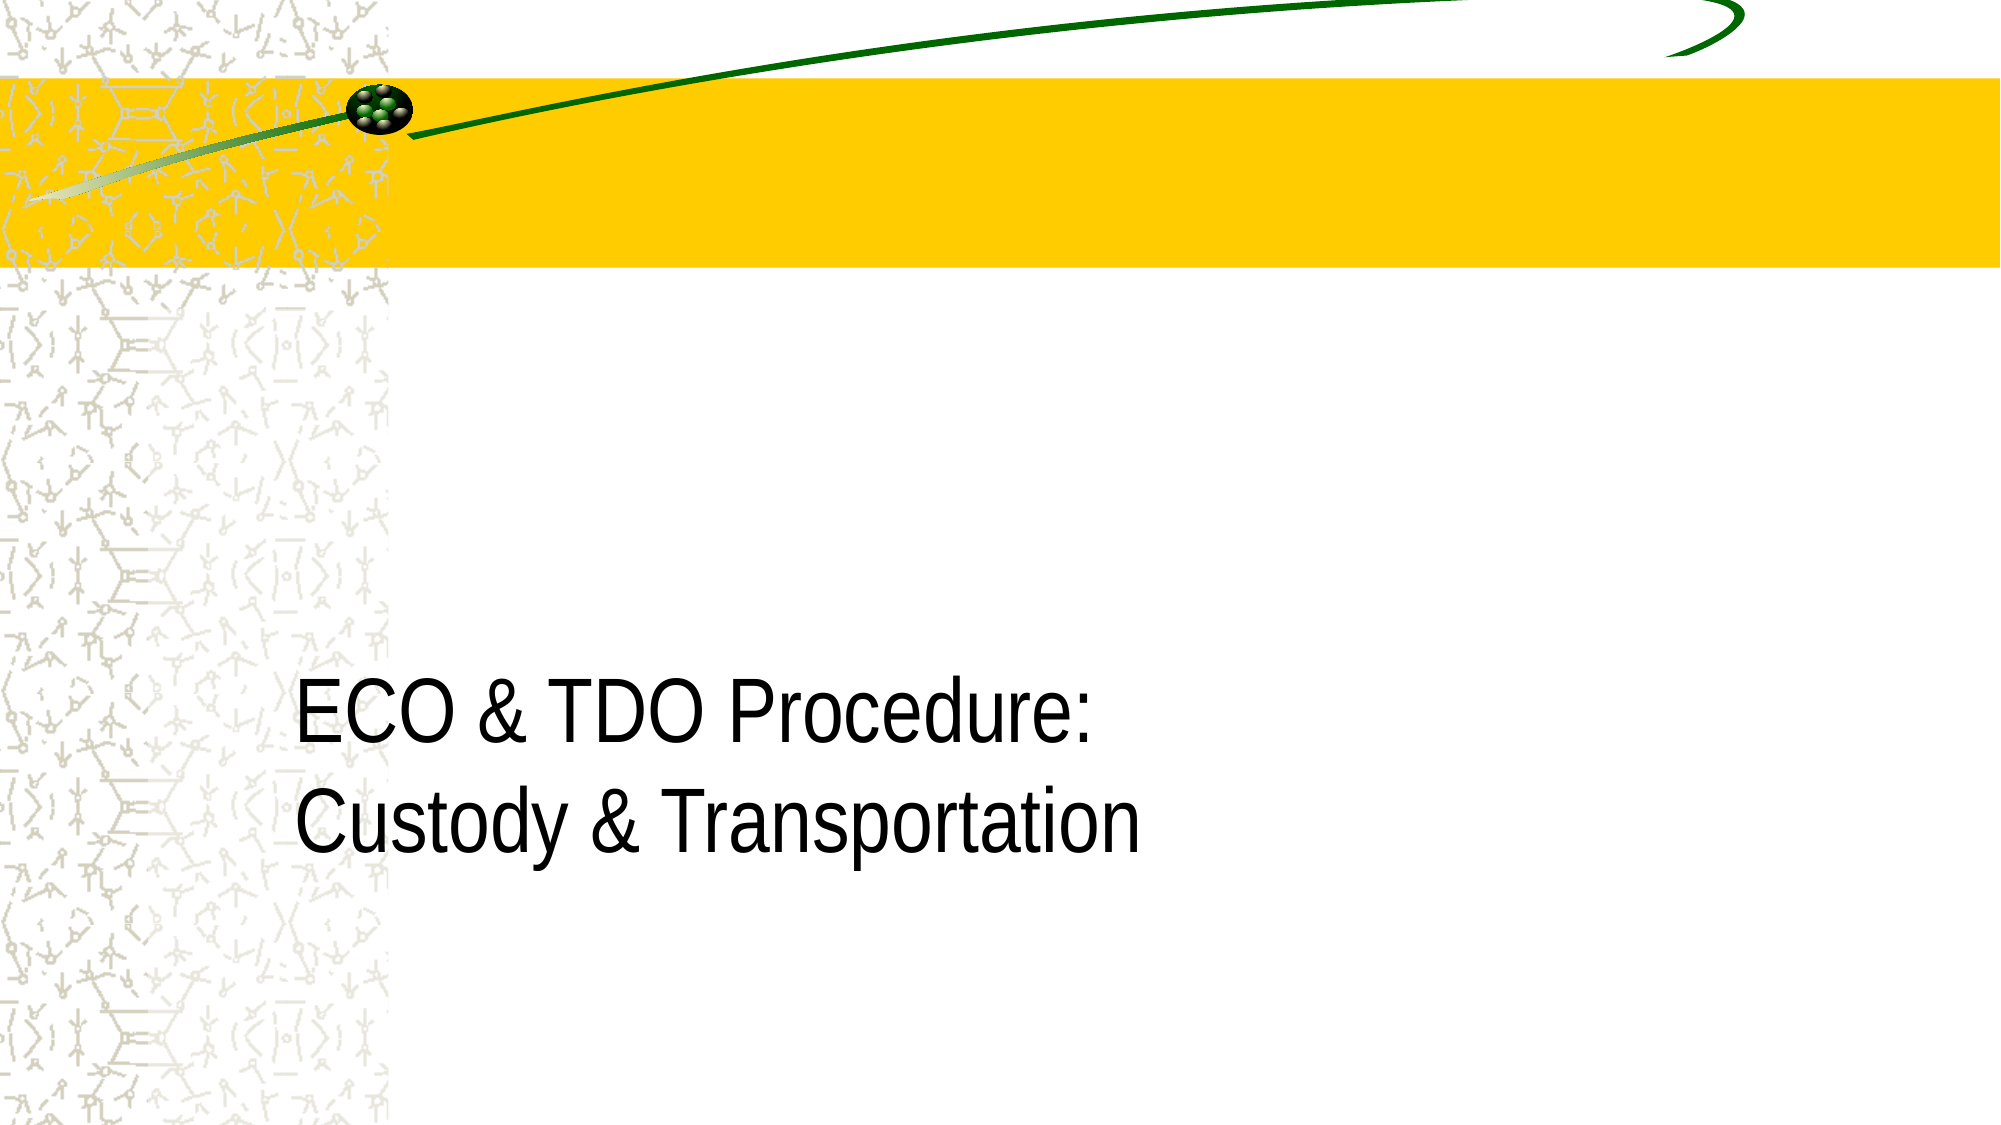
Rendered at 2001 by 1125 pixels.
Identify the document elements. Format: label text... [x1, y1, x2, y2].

title ECO & TDO Procedure: Custody & Transportation [286, 526, 1864, 996]
picture [0, 0, 389, 1125]
